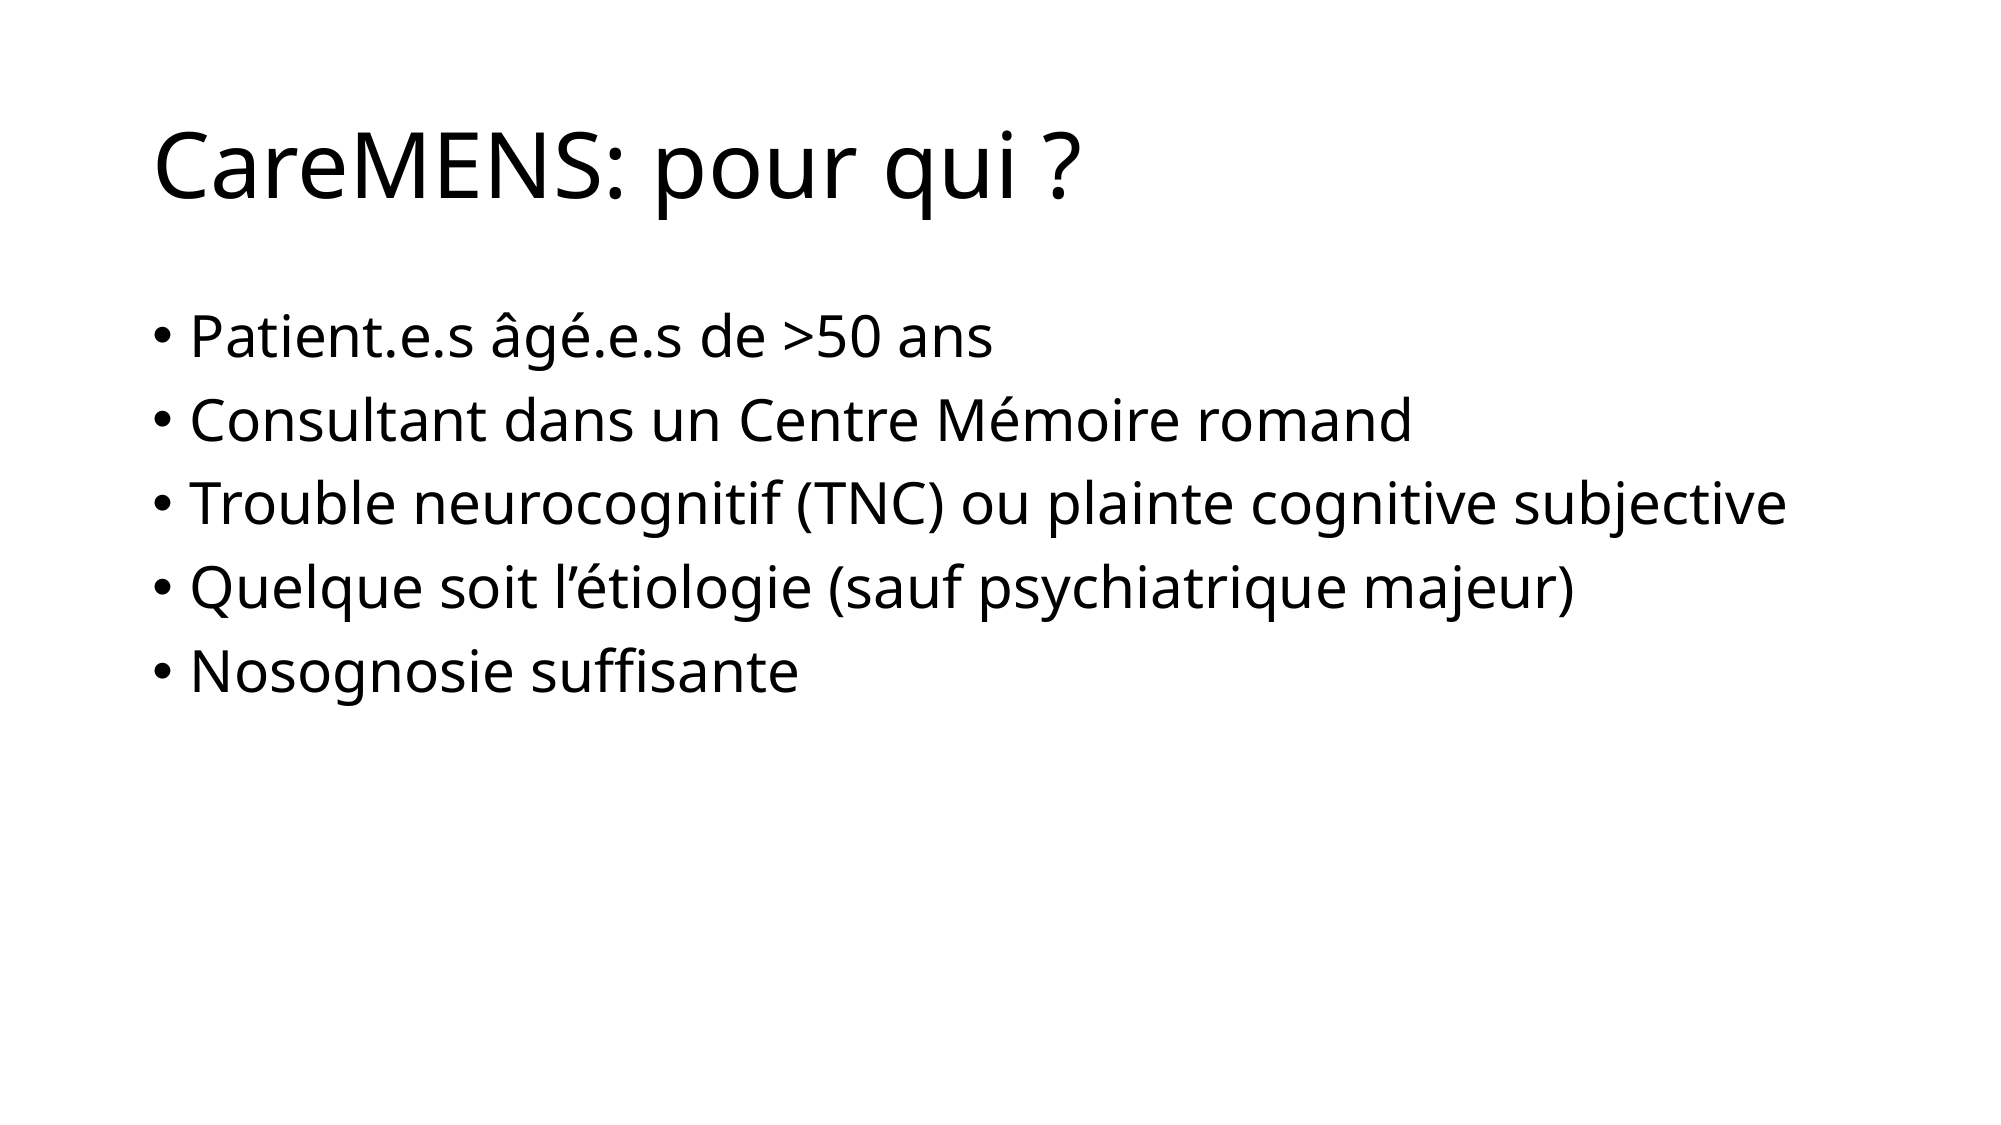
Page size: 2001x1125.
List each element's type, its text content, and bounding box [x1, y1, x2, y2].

title CareMENS: pour qui ? [137, 59, 1863, 278]
list Patient.e.s âgé.e.s de >50 ans Consultant dans un Centre Mémoire romand Trouble neurocognitif (TNC) ou plainte cognitive subjective Quelque soit l’étiologie (sauf psychiatrique majeur) Nosognosie suffisante [137, 299, 1863, 1014]
